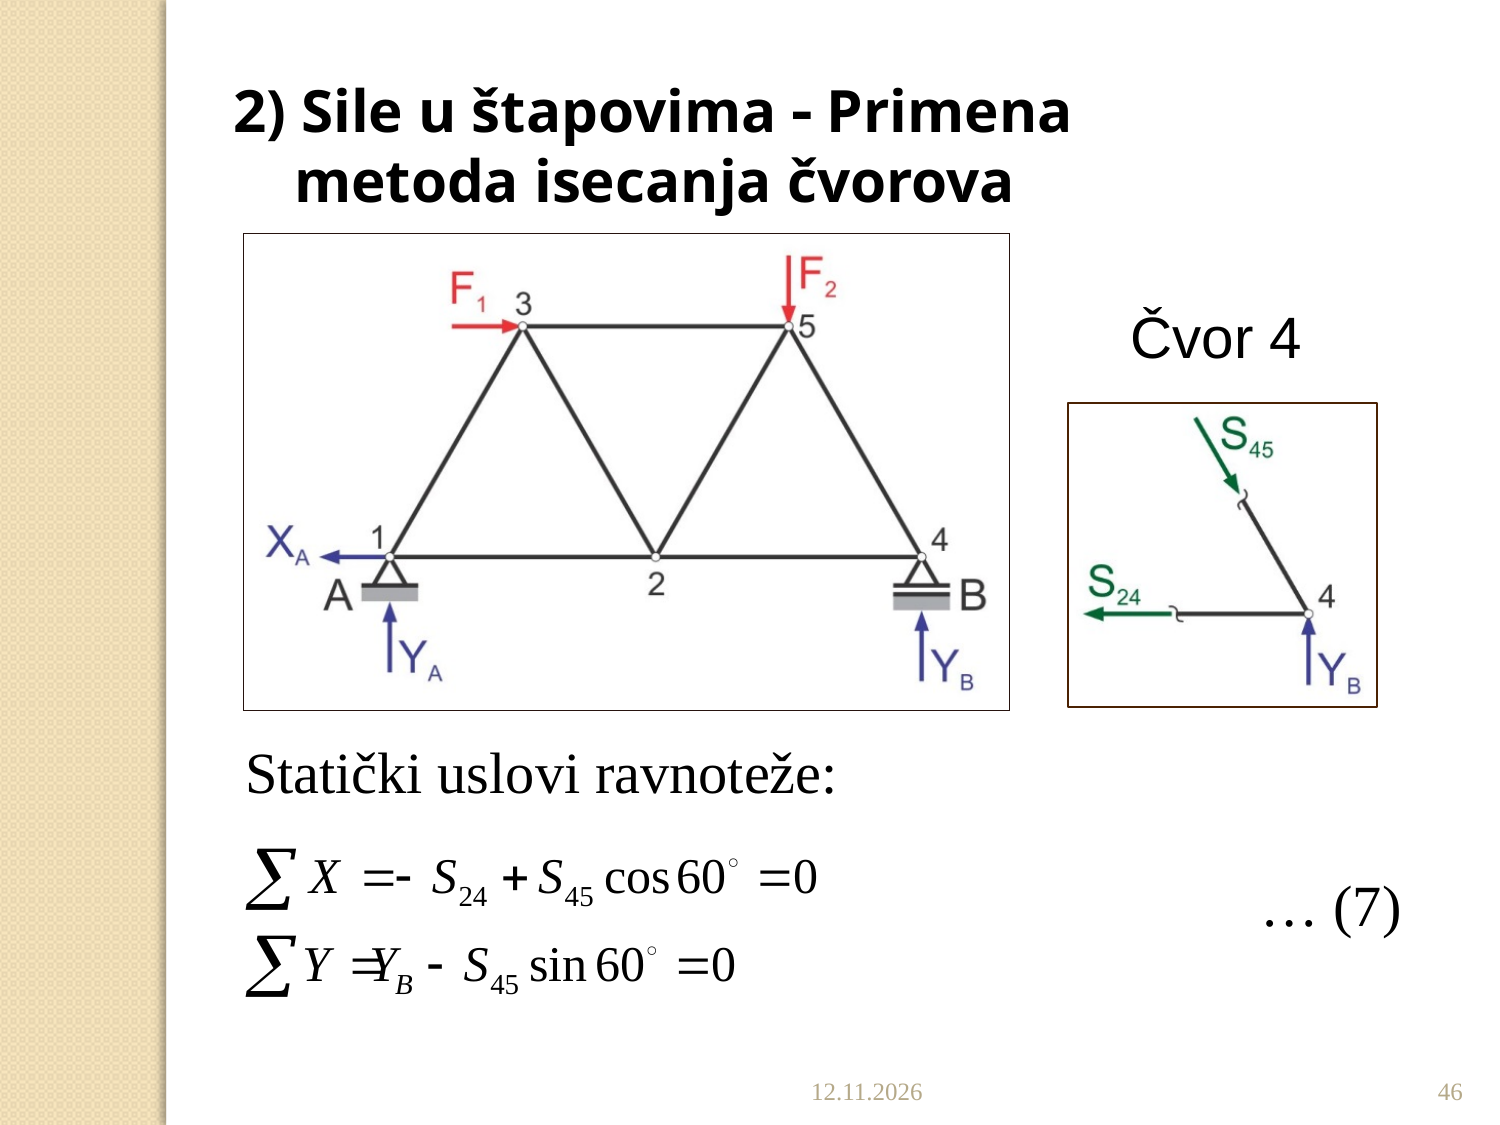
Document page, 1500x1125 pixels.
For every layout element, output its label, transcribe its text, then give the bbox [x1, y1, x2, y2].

picture [1068, 403, 1376, 707]
picture [243, 233, 1011, 711]
text_box Statički uslovi ravnoteže: [230, 727, 892, 813]
text_box … (7) [1246, 860, 1439, 946]
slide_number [587, 1034, 938, 1113]
text_box 2) Sile u štapovima  Primena metoda isecanja čvorova [218, 66, 1439, 221]
text_box Čvor 4 [1115, 292, 1329, 378]
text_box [237, 836, 826, 1013]
slide_number 46 [1413, 1034, 1488, 1113]
